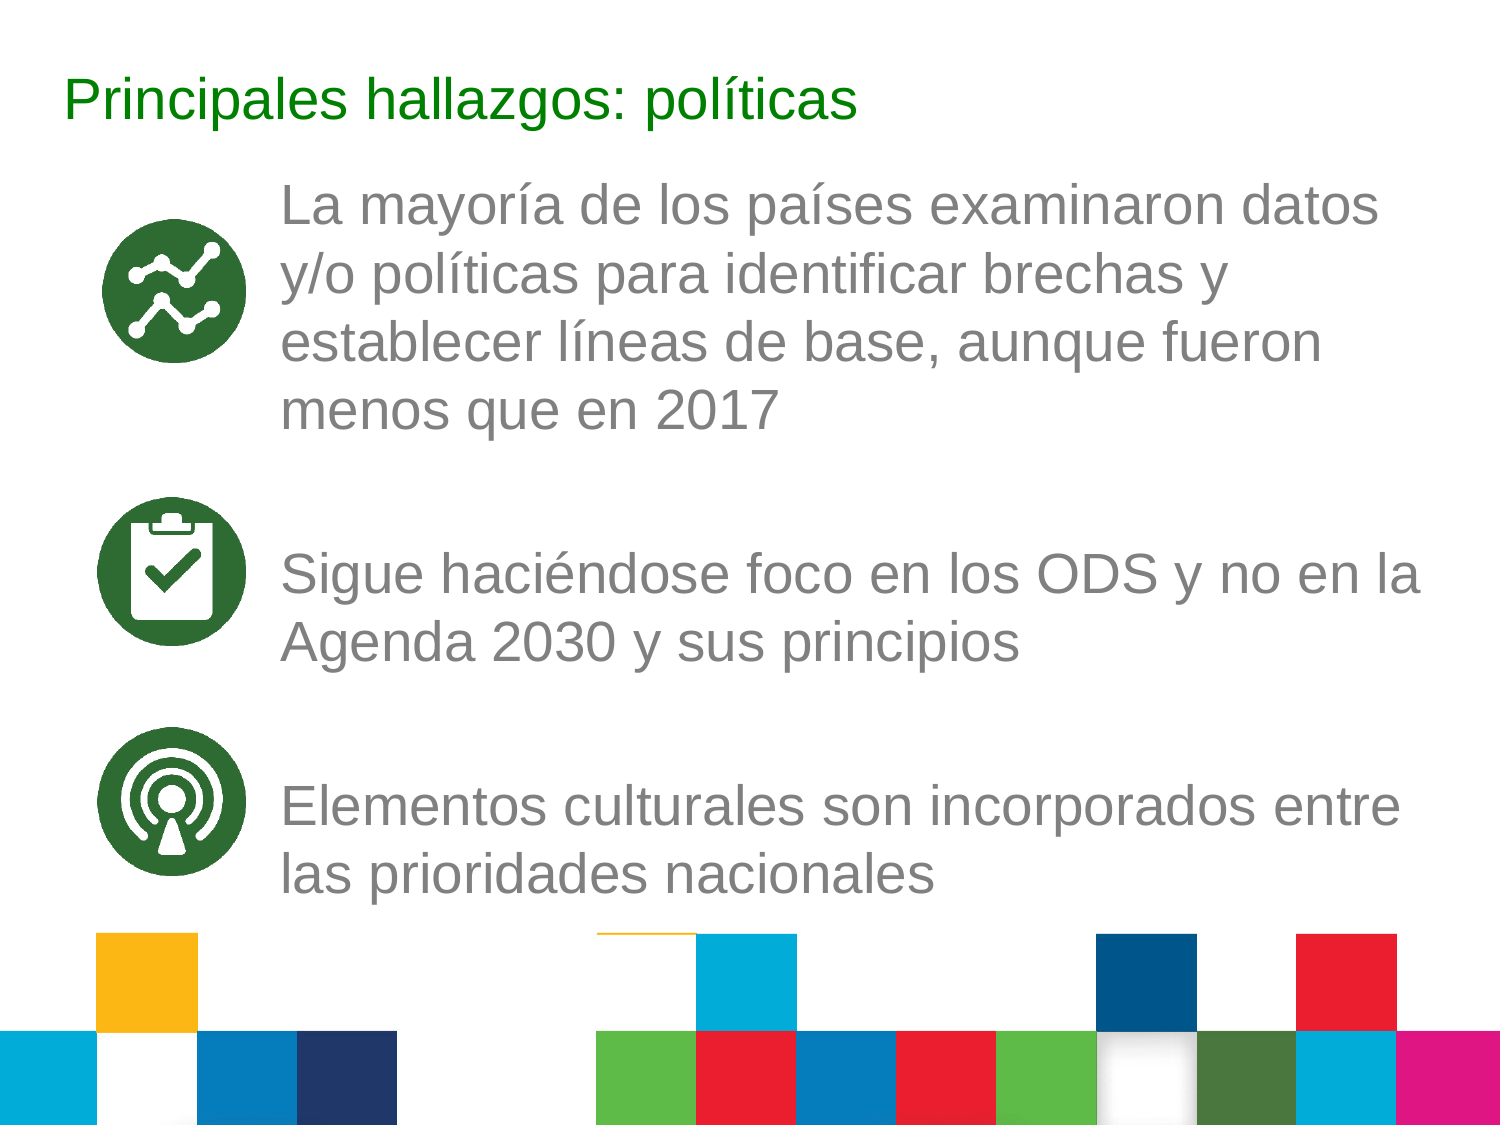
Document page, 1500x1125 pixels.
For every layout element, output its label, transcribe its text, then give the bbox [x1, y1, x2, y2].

picture [0, 4, 1500, 1125]
list La mayoría de los países examinaron datos y/o políticas para identificar brechas y establecer líneas de base, aunque fueron menos que en 2017 Sigue haciéndose foco en los ODS y no en la Agenda 2030 y sus principios Elementos culturales son incorporados entre las prioridades nacionales [265, 160, 1438, 917]
title Principales hallazgos: políticas [48, 53, 1467, 154]
